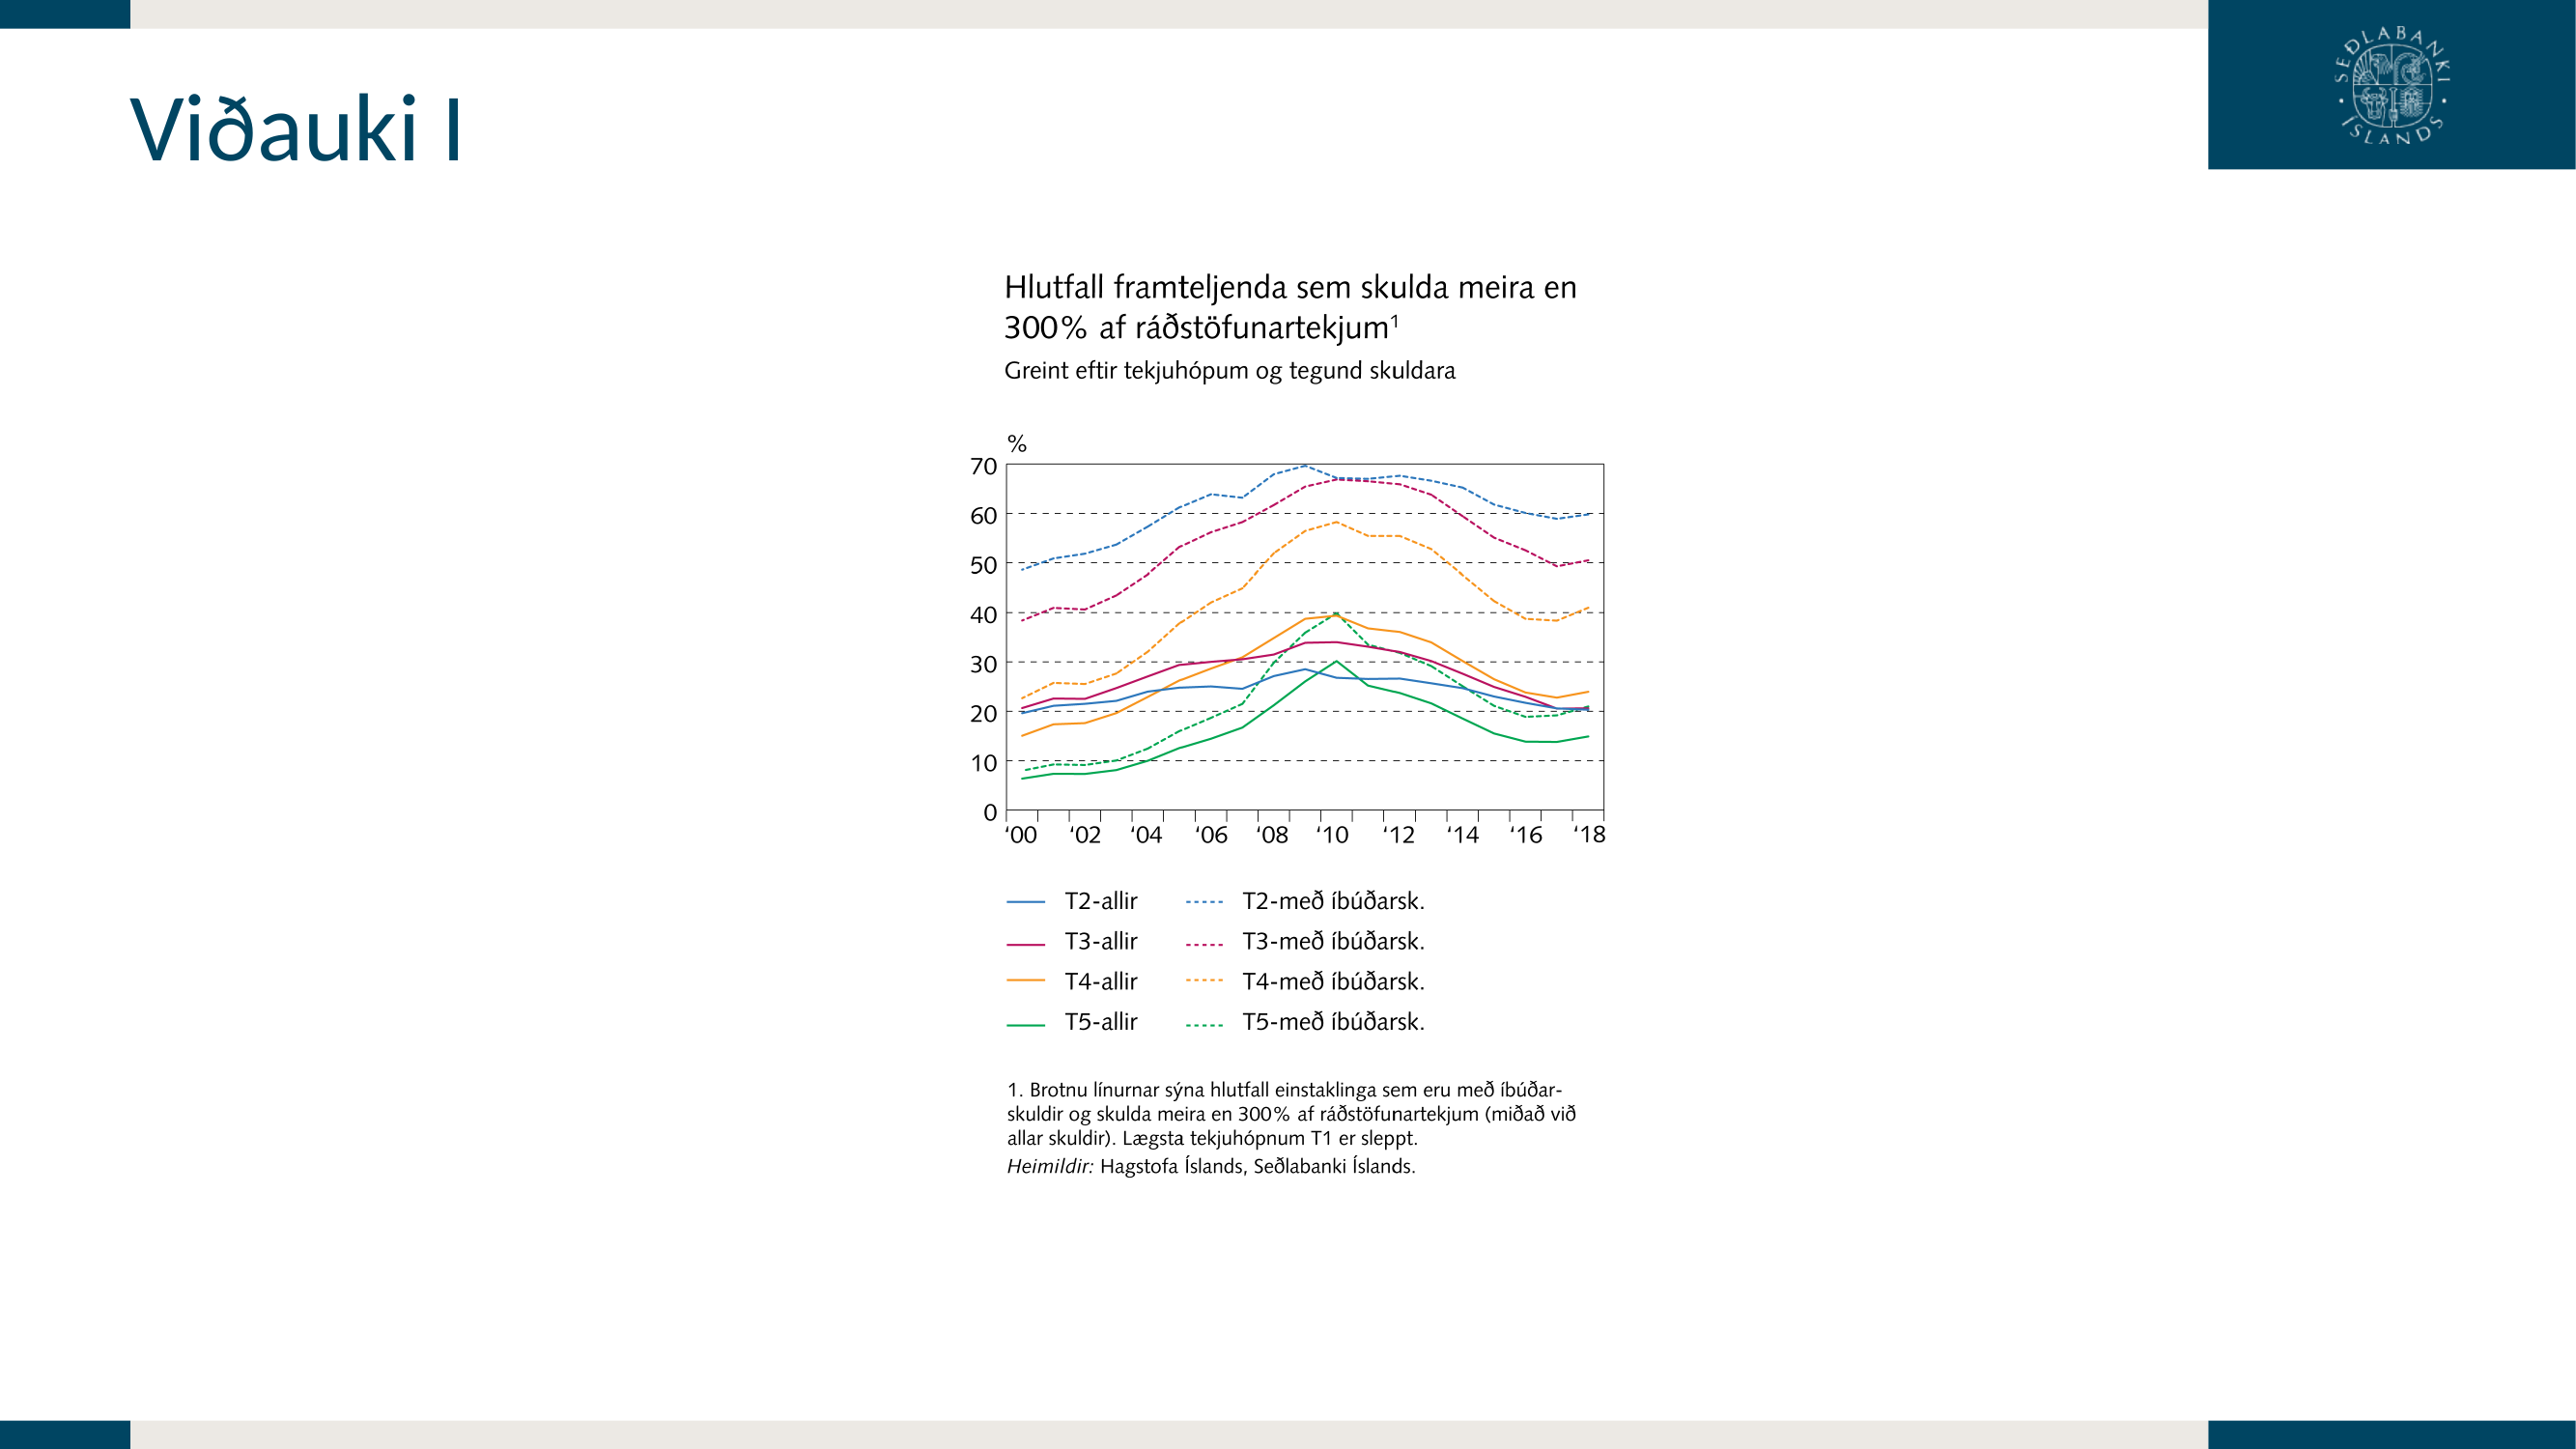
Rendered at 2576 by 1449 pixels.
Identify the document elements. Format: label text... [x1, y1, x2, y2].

picture [970, 270, 1606, 1179]
title Viðauki I [129, 86, 2178, 290]
